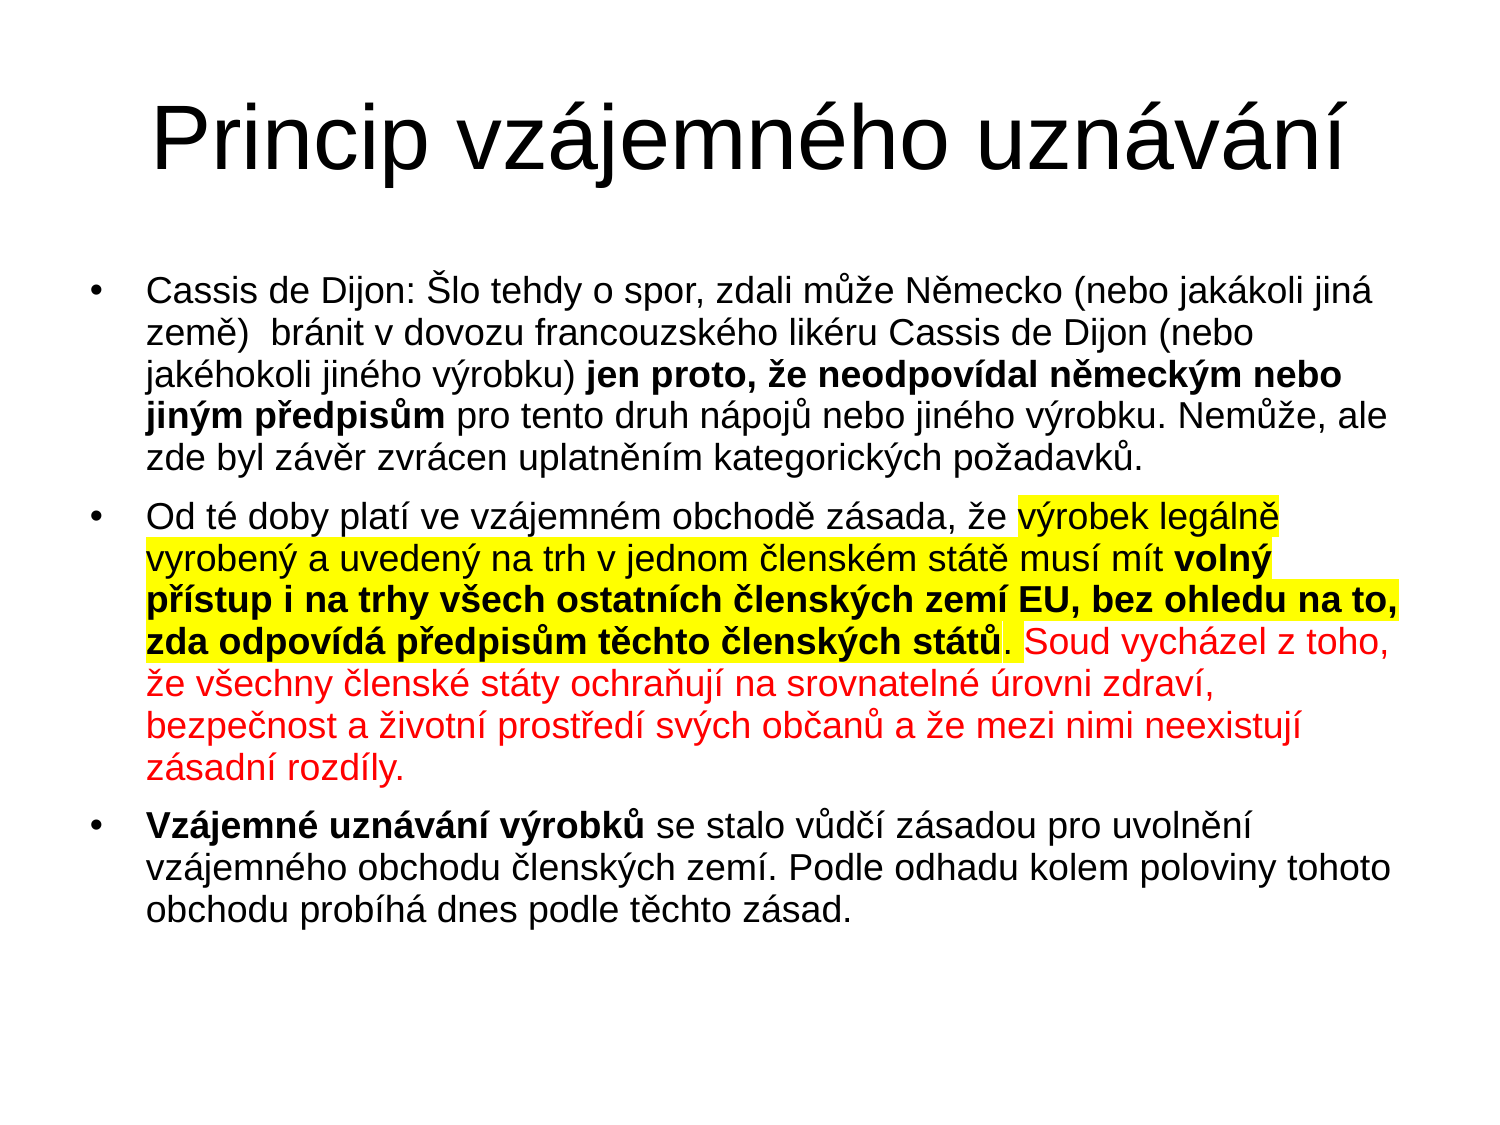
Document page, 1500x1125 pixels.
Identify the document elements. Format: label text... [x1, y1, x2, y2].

list Cassis de Dijon: Šlo tehdy o spor, zdali může Německo (nebo jakákoli jiná země) bránit v dovozu francouzského likéru Cassis de Dijon (nebo jakéhokoli jiného výrobku) jen proto, že neodpovídal německým nebo jiným předpisům pro tento druh nápojů nebo jiného výrobku. Nemůže, ale zde byl závěr zvrácen uplatněním kategorických požadavků. Od té doby platí ve vzájemném obchodě zásada, že výrobek legálně vyrobený a uvedený na trh v jednom členském státě musí mít volný přístup i na trhy všech ostatních členských zemí EU, bez ohledu na to, zda odpovídá předpisům těchto členských států. Soud vycházel z toho, že všechny členské státy ochraňují na srovnatelné úrovni zdraví, bezpečnost a životní prostředí svých občanů a že mezi nimi neexistují zásadní rozdíly. Vzájemné uznávání výrobků se stalo vůdčí zásadou pro uvolnění vzájemného obchodu členských zemí. Podle odhadu kolem poloviny tohoto obchodu probíhá dnes podle těchto zásad. [75, 262, 1425, 1005]
title Princip vzájemného uznávání [75, 21, 1425, 257]
